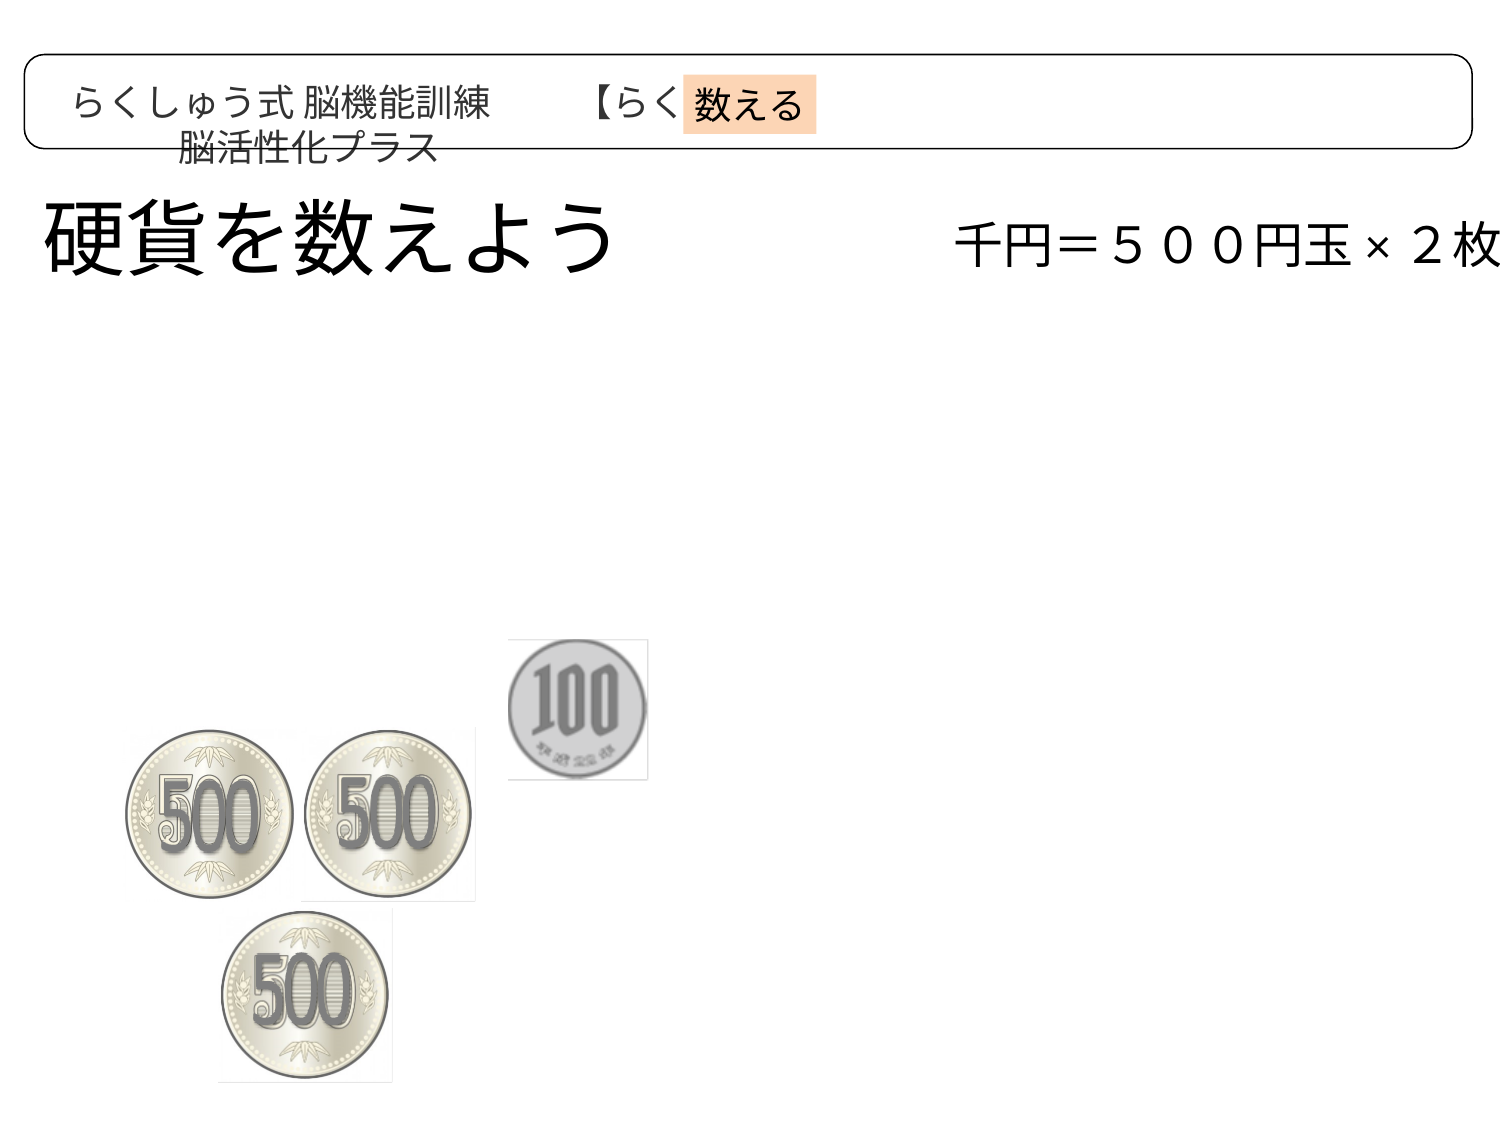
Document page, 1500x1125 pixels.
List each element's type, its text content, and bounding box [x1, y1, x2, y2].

picture [111, 705, 481, 1125]
text_box 千円＝５００円玉×２枚 [1305, 206, 1500, 282]
title 硬貨を数えよう [26, 72, 1305, 400]
picture [508, 639, 650, 781]
text_box [24, 54, 1473, 149]
